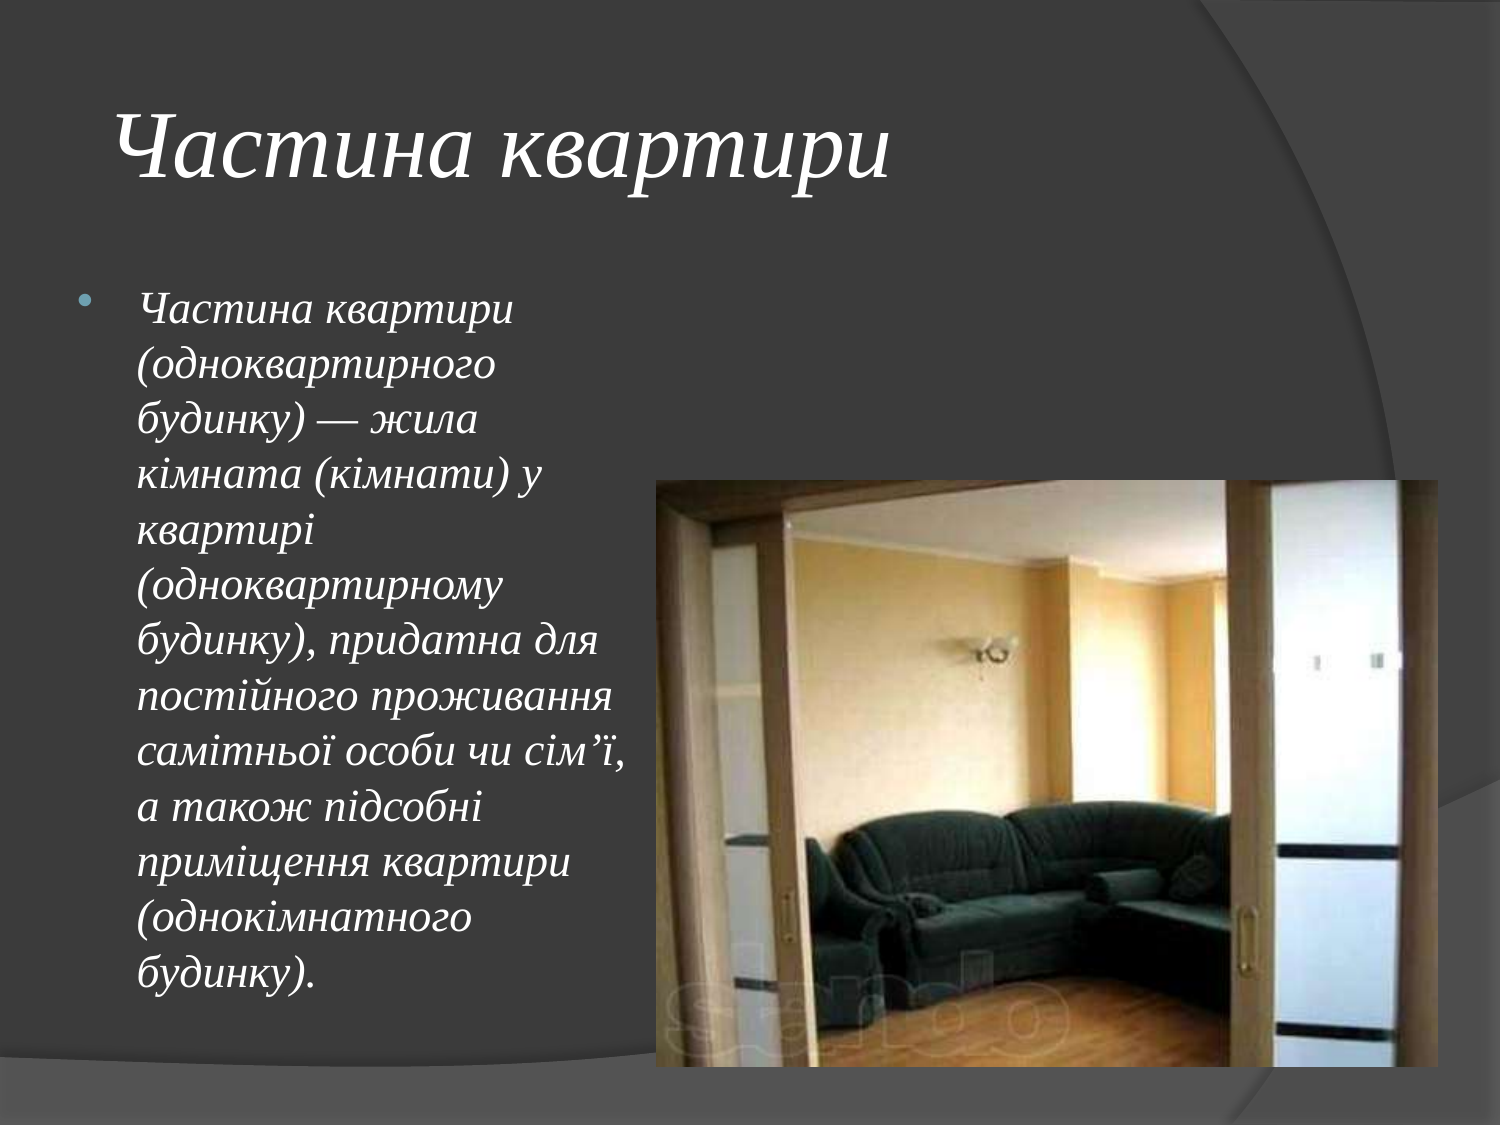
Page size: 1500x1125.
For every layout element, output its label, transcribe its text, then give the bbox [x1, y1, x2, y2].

list Частина квартири (одноквартирного будинку) — жила кімната (кімнати) у квартирі (одноквартирному будинку), придатна для постійного проживання самітньої особи чи сім’ї, а також підсобні приміщення квартири (однокімнатного будинку). [58, 269, 659, 1012]
picture [655, 480, 1438, 1067]
title Частина квартири [75, 45, 1300, 233]
